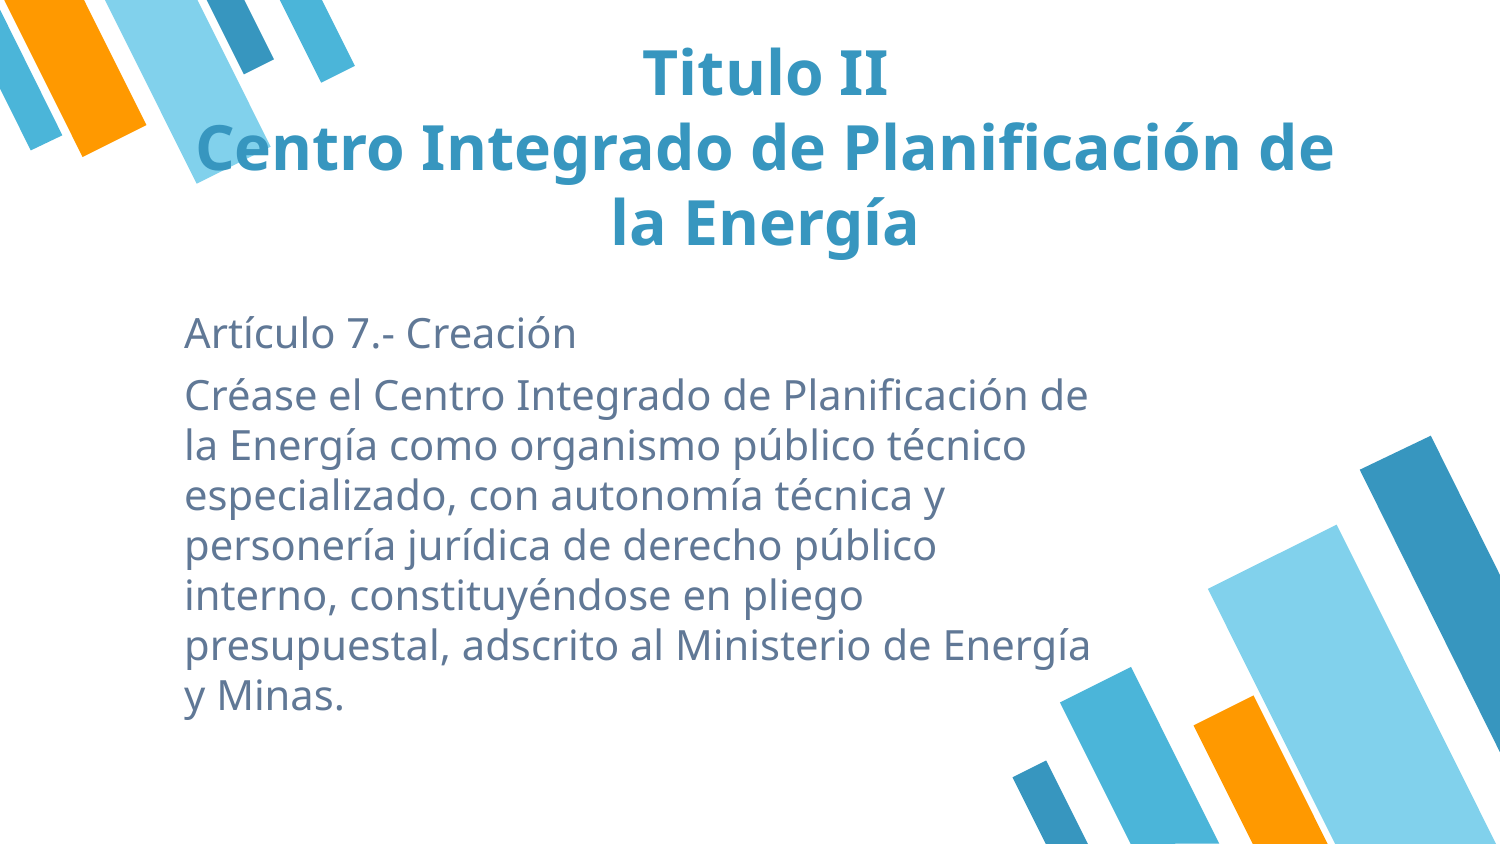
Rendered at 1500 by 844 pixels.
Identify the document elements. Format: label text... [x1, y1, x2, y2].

title Titulo II Centro Integrado de Planificación de la Energía [169, 188, 1363, 301]
list Artículo 7.- Creación Créase el Centro Integrado de Planificación de la Energía como organismo público técnico especializado, con autonomía técnica y personería jurídica de derecho público interno, constituyéndose en pliego presupuestal, adscrito al Ministerio de Energía y Minas. [169, 291, 1115, 706]
